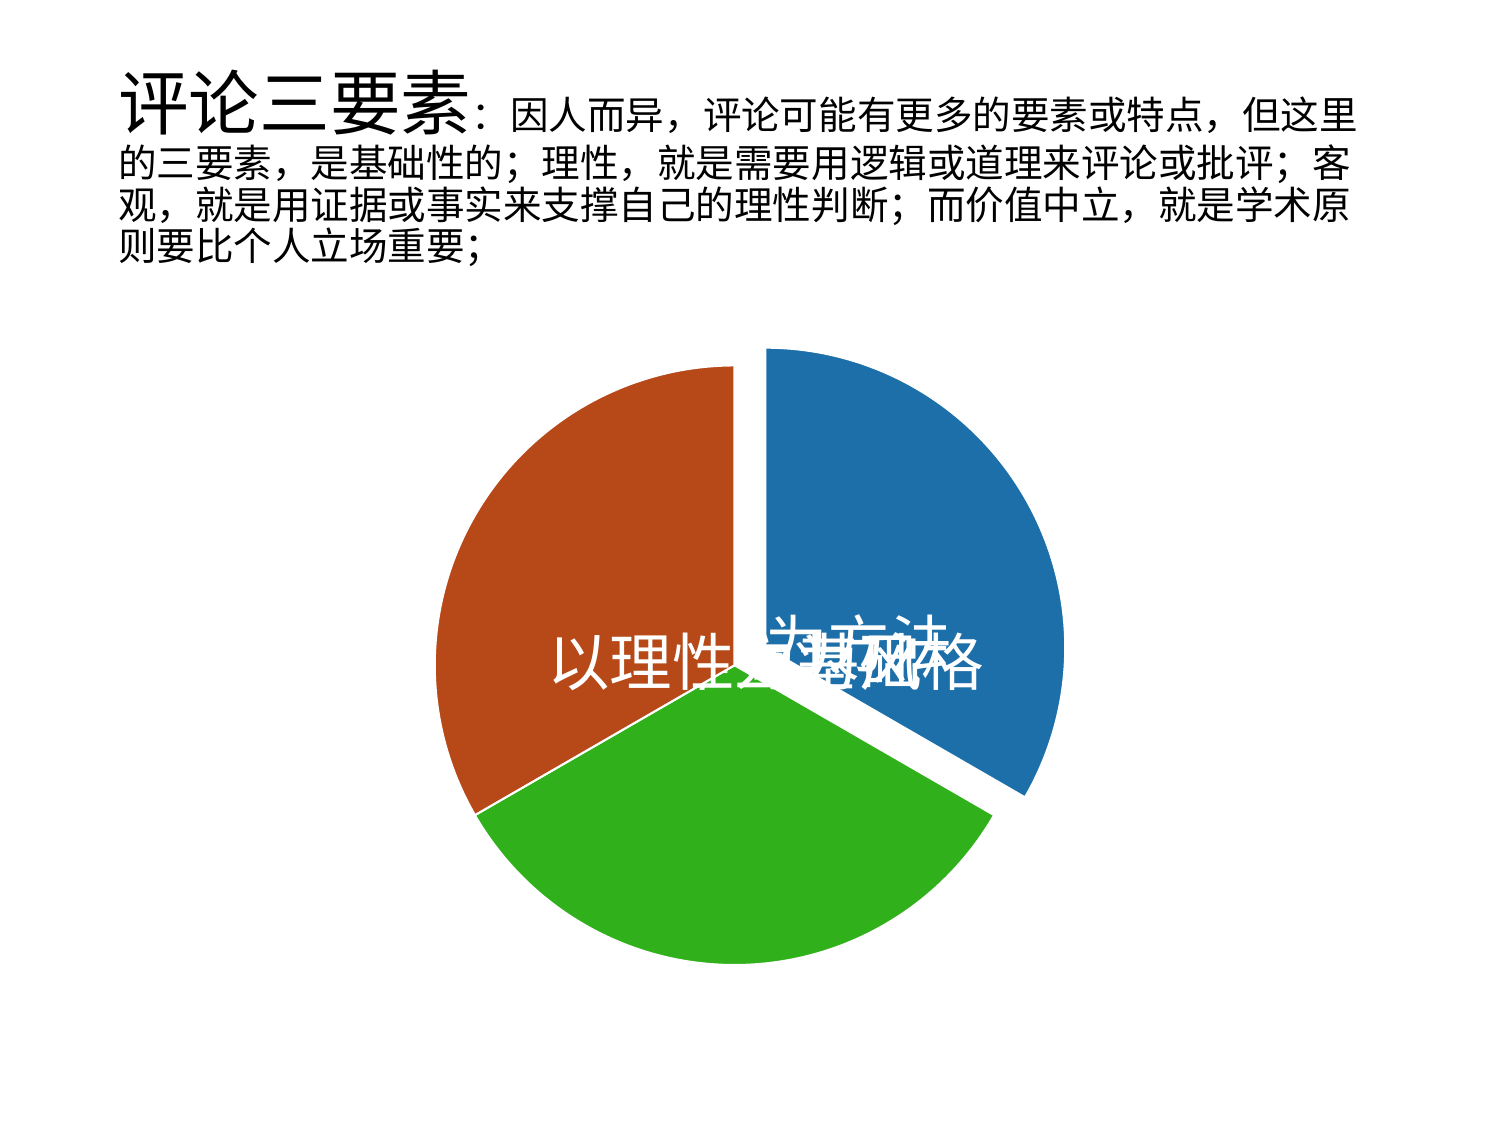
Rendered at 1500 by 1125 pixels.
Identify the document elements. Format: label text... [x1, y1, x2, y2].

title 评论三要素：因人而异，评论可能有更多的要素或特点，但这里的三要素，是基础性的；理性，就是需要用逻辑或道理来评论或批评；客观，就是用证据或事实来支撑自己的理性判断；而价值中立，就是学术原则要比个人立场重要； [103, 59, 1397, 278]
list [103, 299, 1397, 1014]
